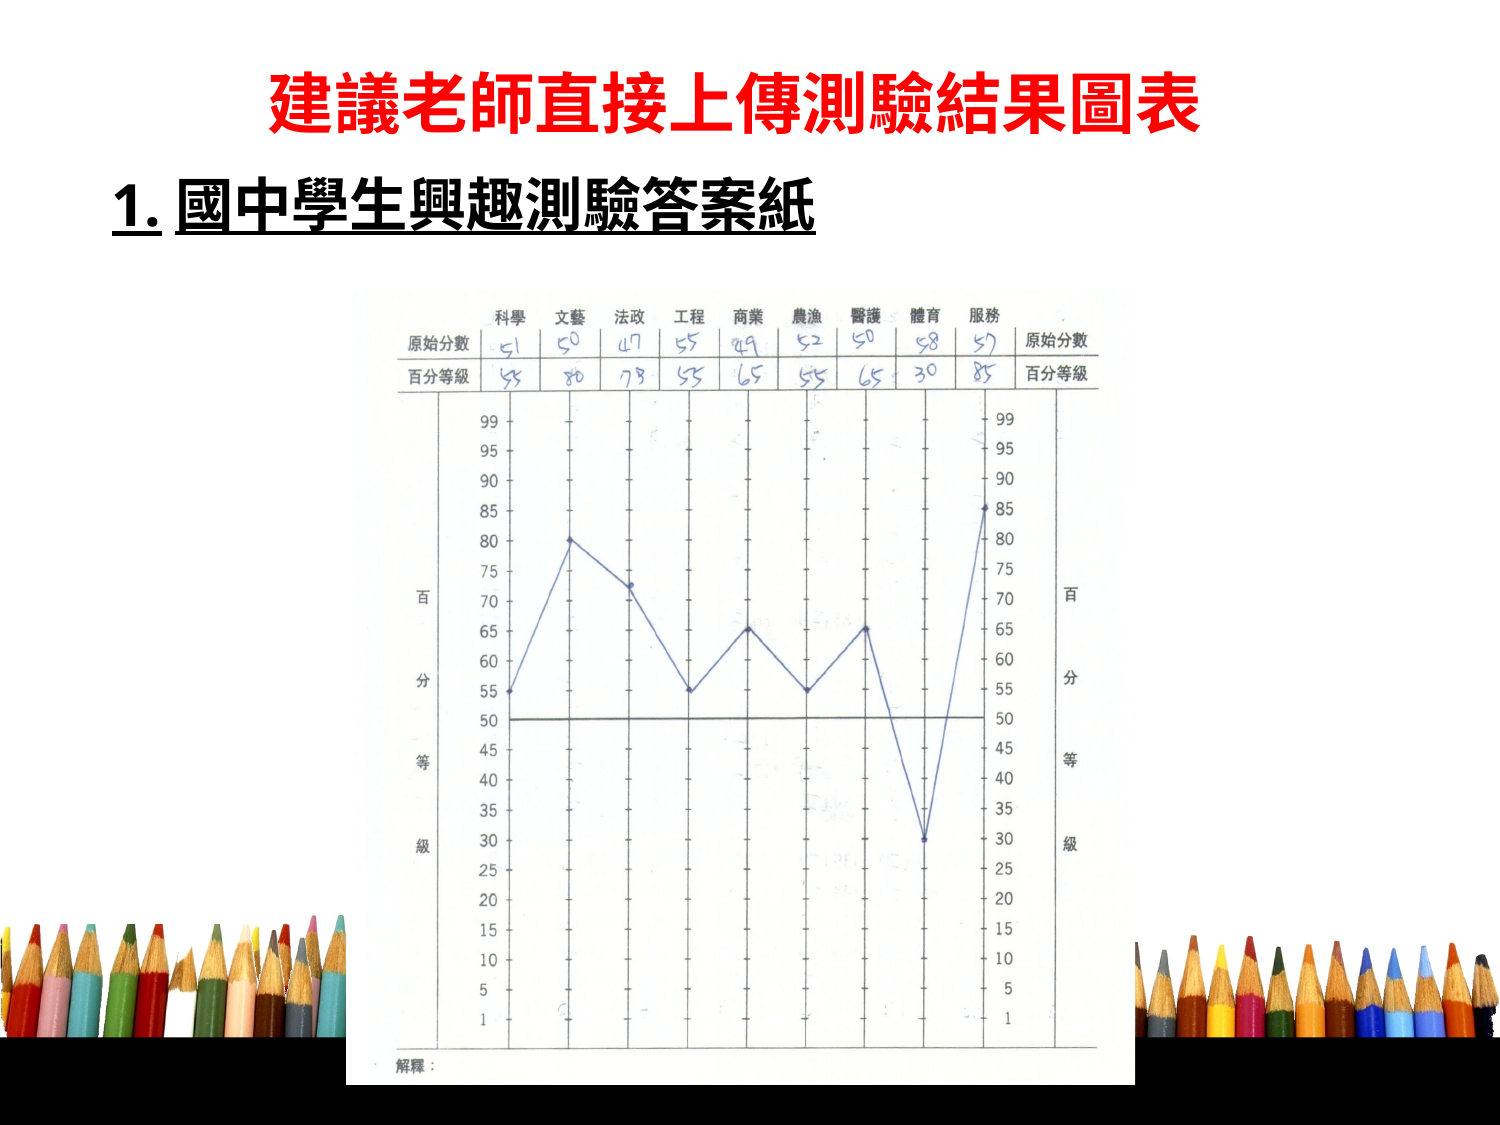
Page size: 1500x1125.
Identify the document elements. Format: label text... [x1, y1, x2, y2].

picture [0, 290, 1500, 1085]
text_box 1.國中學生興趣測驗答案紙 [97, 160, 831, 246]
text_box 建議老師直接上傳測驗結果圖表 [253, 54, 1218, 150]
